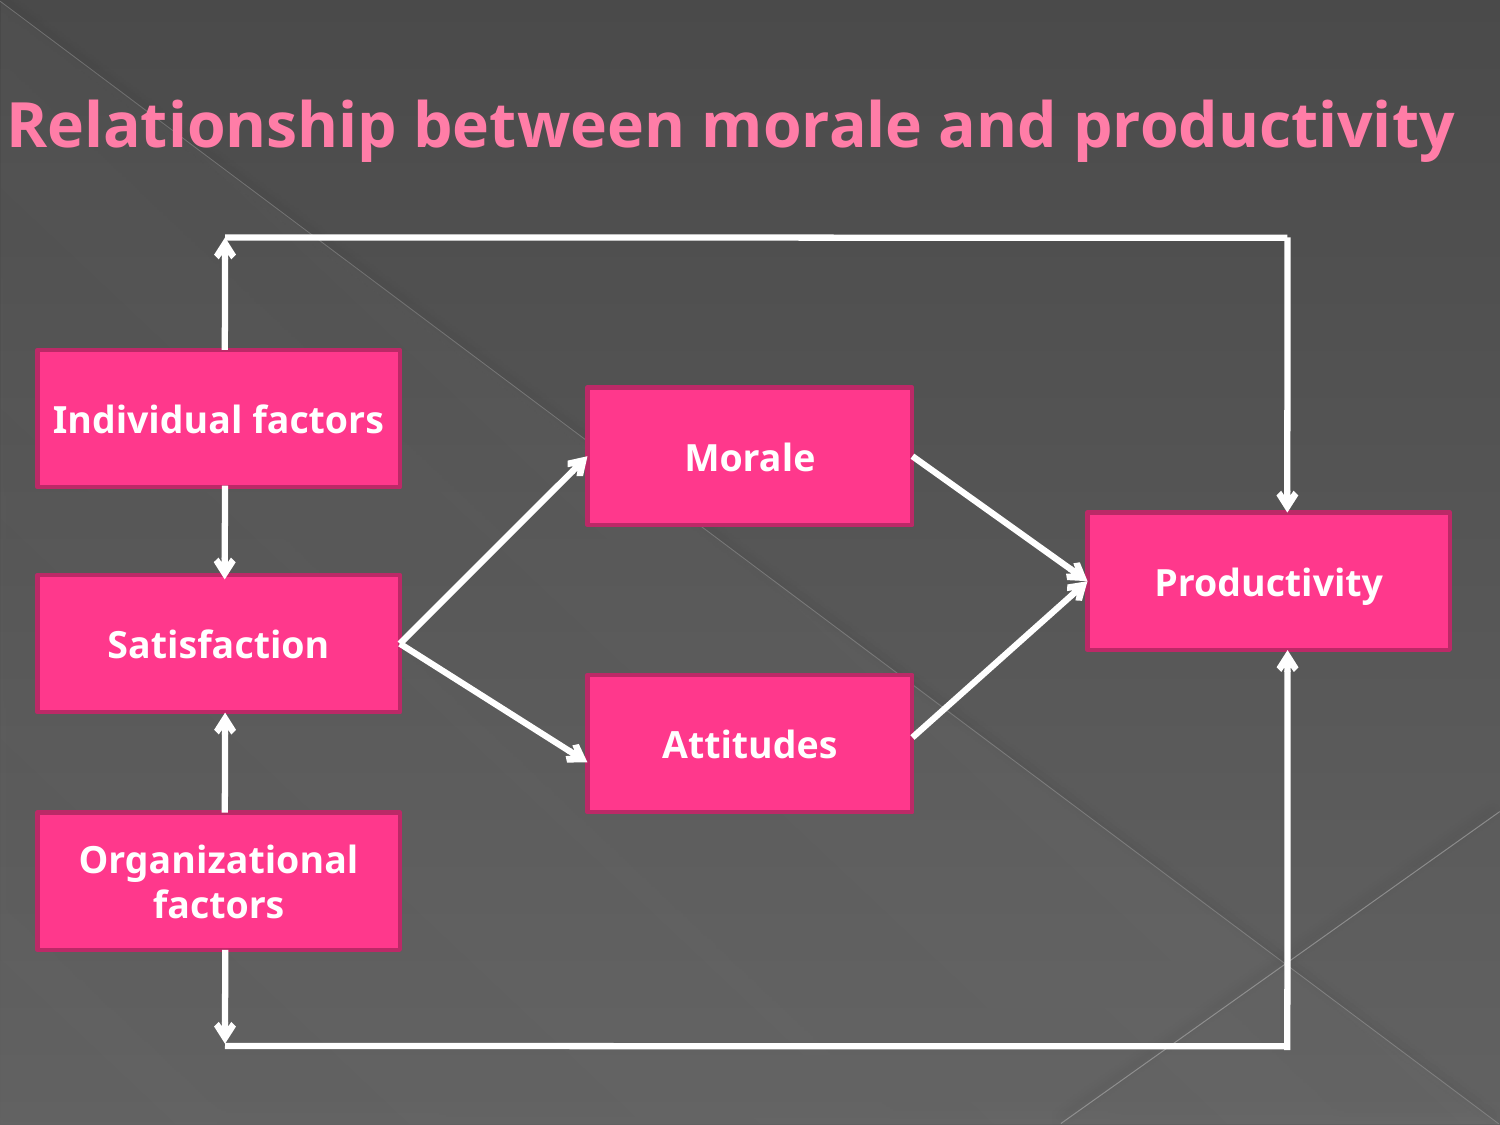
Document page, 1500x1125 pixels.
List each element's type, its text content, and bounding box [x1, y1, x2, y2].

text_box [912, 582, 1088, 738]
text_box Productivity [1092, 510, 1452, 652]
text_box Individual factors [35, 348, 402, 489]
text_box Satisfaction [35, 573, 390, 714]
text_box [399, 643, 588, 763]
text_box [399, 455, 588, 632]
text_box Attitudes [585, 673, 914, 814]
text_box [912, 455, 1088, 582]
text_box Organizational factors [35, 810, 402, 952]
text_box Morale [585, 385, 914, 527]
title Relationship between morale and productivity [0, 0, 1500, 200]
